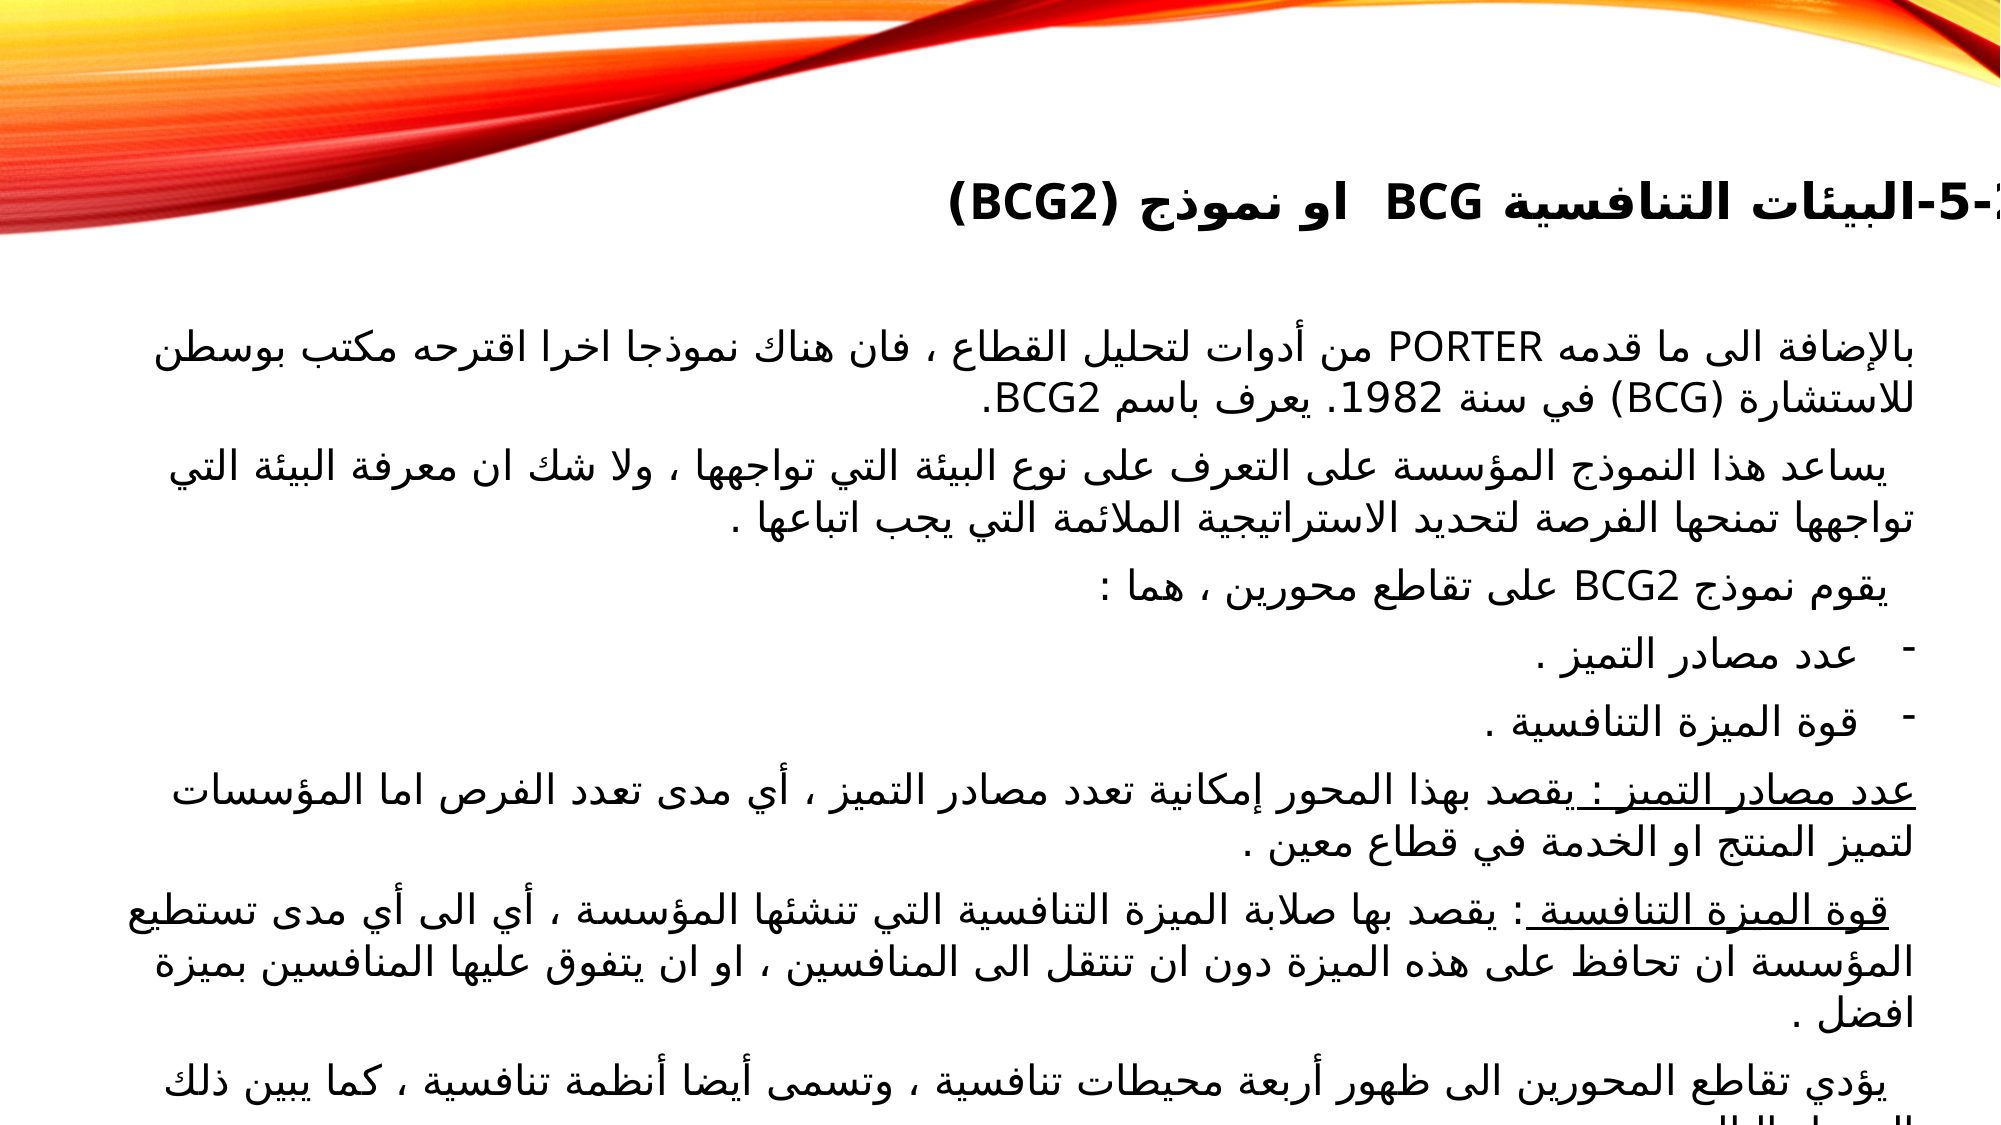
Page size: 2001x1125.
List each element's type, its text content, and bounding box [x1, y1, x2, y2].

text_box بالإضافة الى ما قدمه PORTER من أدوات لتحليل القطاع ، فان هناك نموذجا اخرا اقترحه مكتب بوسطن للاستشارة (BCG) في سنة 1982. يعرف باسم BCG2. يساعد هذا النموذج المؤسسة على التعرف على نوع البيئة التي تواجهها ، ولا شك ان معرفة البيئة التي تواجهها تمنحها الفرصة لتحديد الاستراتيجية الملائمة التي يجب اتباعها . يقوم نموذج BCG2 على تقاطع محورين ، هما : عدد مصادر التميز . قوة الميزة التنافسية . عدد مصادر التميز : يقصد بهذا المحور إمكانية تعدد مصادر التميز ، أي مدى تعدد الفرص اما المؤسسات لتميز المنتج او الخدمة في قطاع معين . قوة الميزة التنافسية : يقصد بها صلابة الميزة التنافسية التي تنشئها المؤسسة ، أي الى أي مدى تستطيع المؤسسة ان تحافظ على هذه الميزة دون ان تنتقل الى المنافسين ، او ان يتفوق عليها المنافسين بميزة افضل . يؤدي تقاطع المحورين الى ظهور أربعة محيطات تنافسية ، وتسمى أيضا أنظمة تنافسية ، كما يبين ذلك الجدول التالي : [72, 310, 1931, 1125]
text_box 5-2-البيئات التنافسية BCG او نموذج (BCG2) [914, 161, 2000, 237]
picture [0, 0, 2000, 237]
